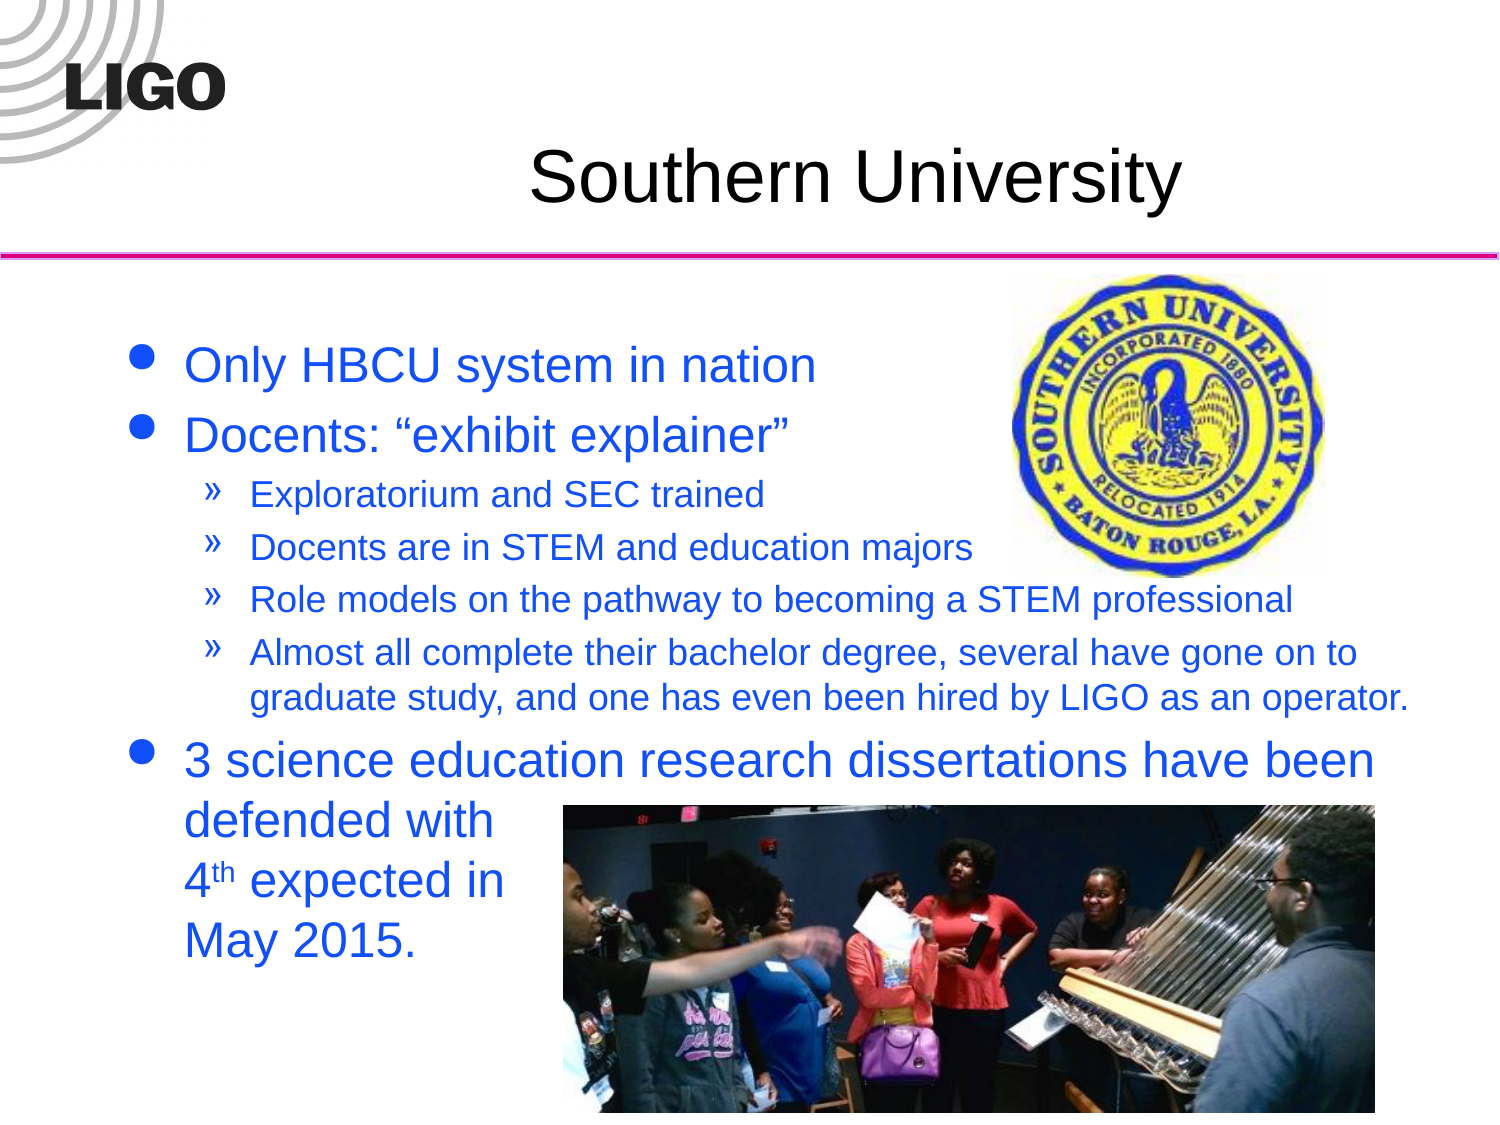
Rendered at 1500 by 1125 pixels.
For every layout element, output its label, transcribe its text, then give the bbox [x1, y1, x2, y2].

picture [1012, 274, 1326, 578]
picture [562, 805, 1376, 1113]
list Only HBCU system in nation Docents: “exhibit explainer” Exploratorium and SEC trained Docents are in STEM and education majors Role models on the pathway to becoming a STEM professional Almost all complete their bachelor degree, several have gone on to graduate study, and one has even been hired by LIGO as an operator. 3 science education research dissertations have been defended with a 4th expected in May 2015. [112, 324, 1450, 1000]
picture [0, 0, 225, 164]
title Southern University [262, 37, 1450, 225]
